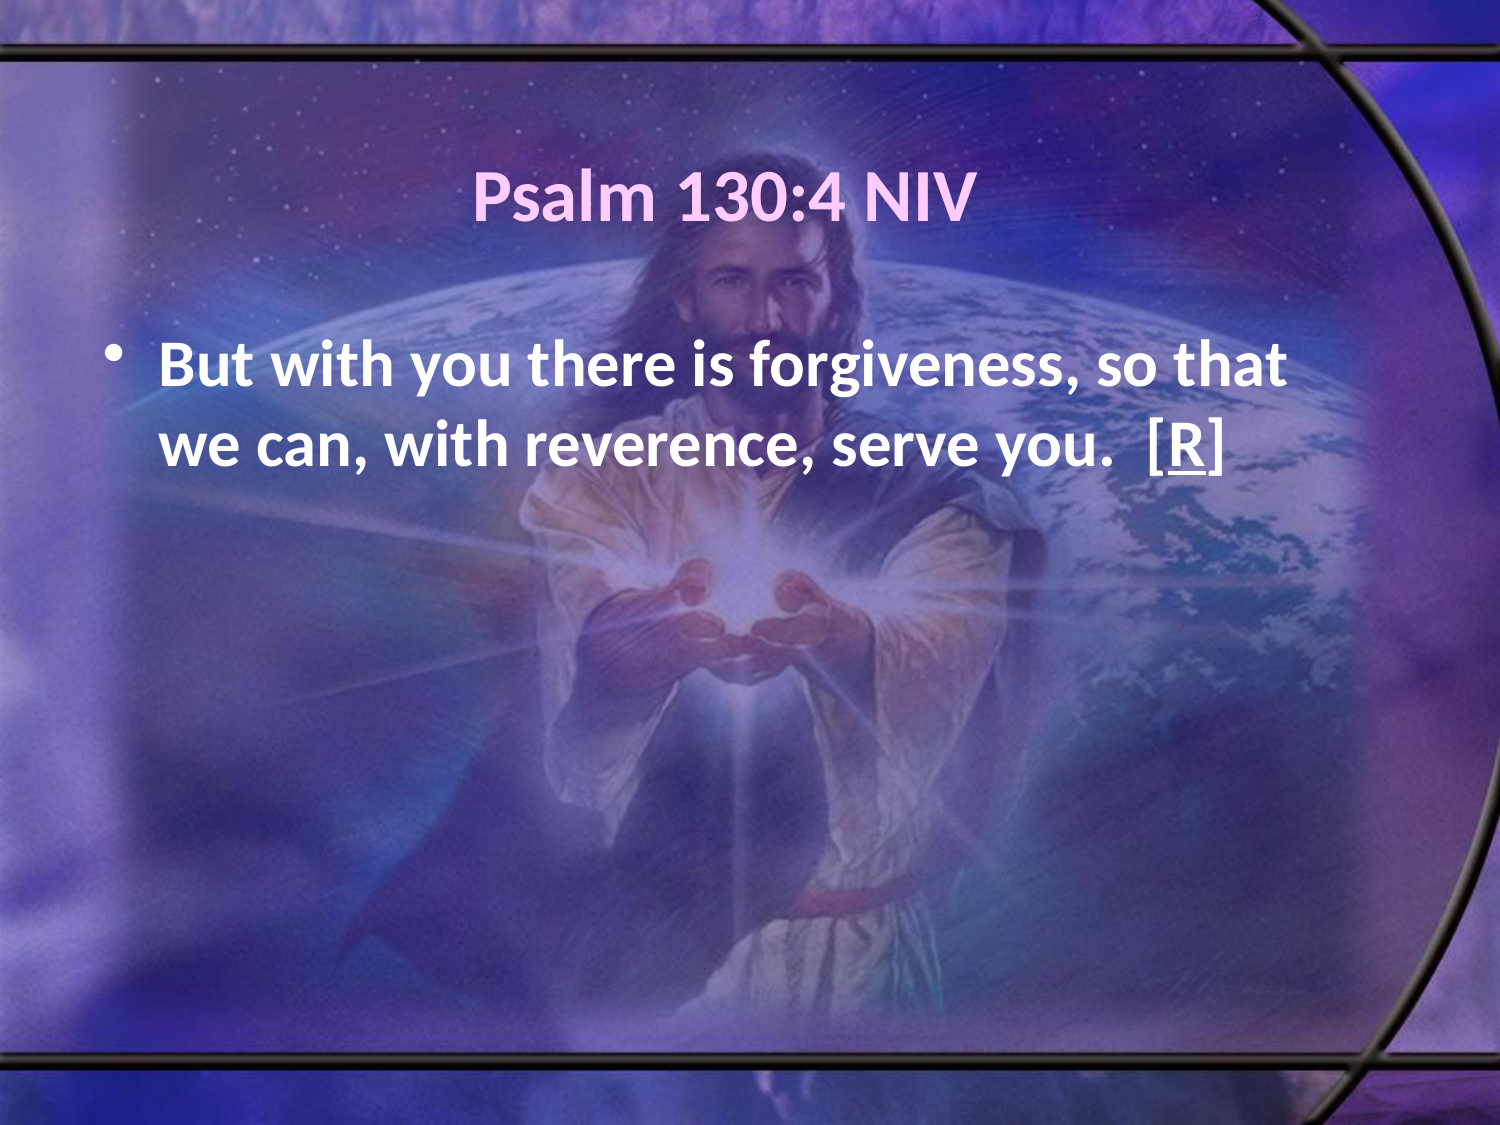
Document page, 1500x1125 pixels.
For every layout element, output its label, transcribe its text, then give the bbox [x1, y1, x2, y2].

picture [0, 0, 1500, 1125]
list But with you there is forgiveness, so that we can, with reverence, serve you. [R] [87, 312, 1363, 1043]
title Psalm 130:4 NIV [87, 99, 1363, 283]
